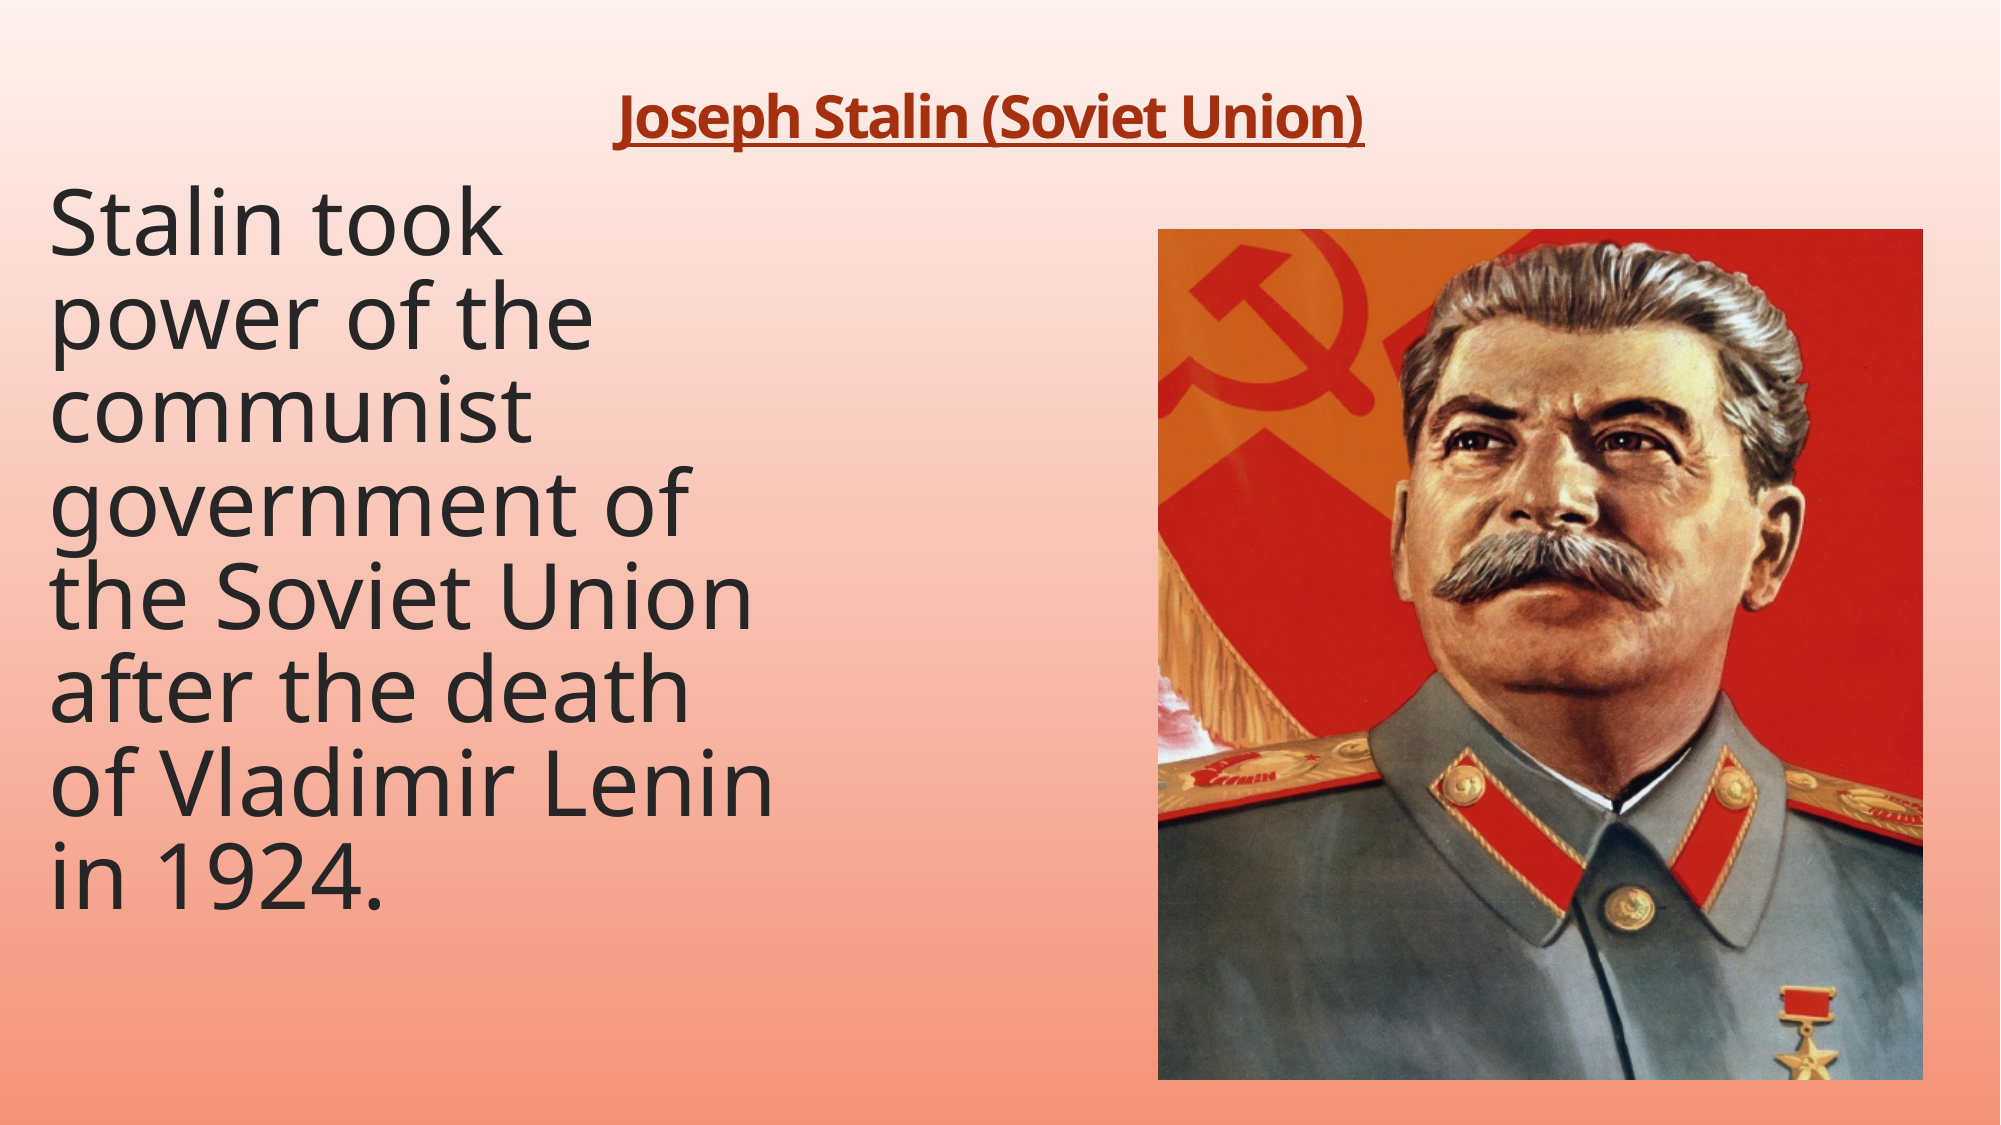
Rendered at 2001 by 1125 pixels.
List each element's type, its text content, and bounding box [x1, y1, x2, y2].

list Stalin took power of the communist government of the Soviet Union after the death of Vladimir Lenin in 1924. [33, 173, 816, 1070]
title Joseph Stalin (Soviet Union) [107, 81, 1875, 230]
picture [1157, 229, 1923, 1081]
